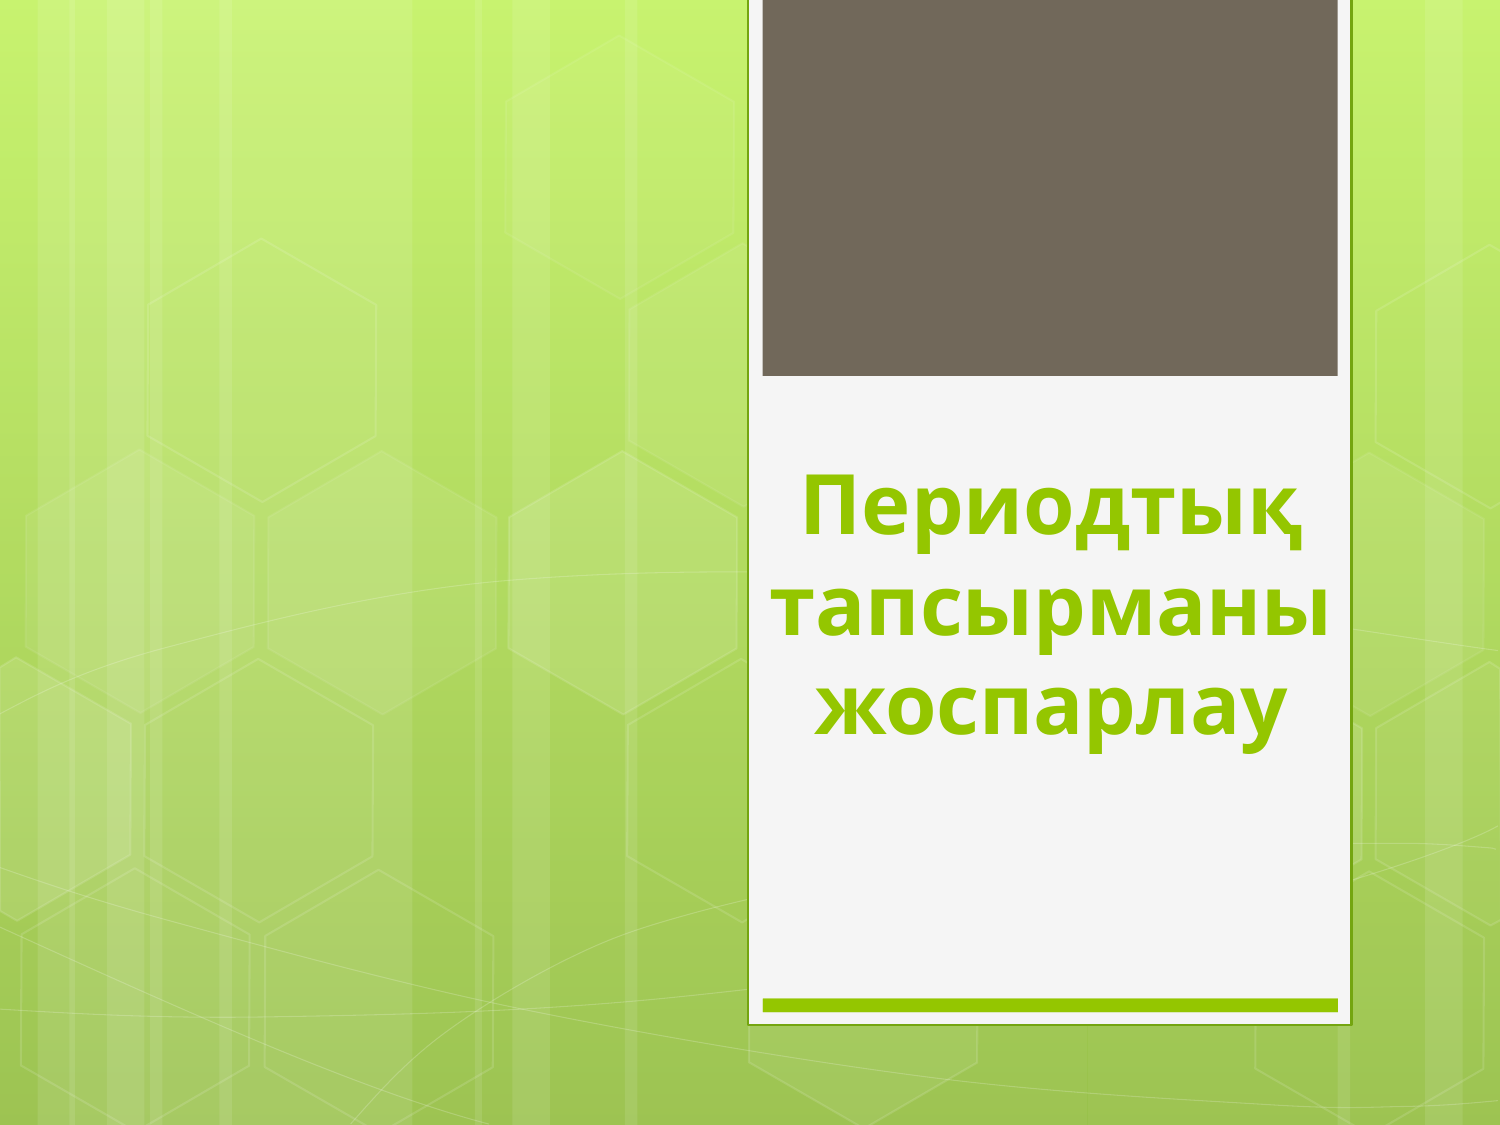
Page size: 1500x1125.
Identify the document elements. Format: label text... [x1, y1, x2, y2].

title Периодтық тапсырманы жоспарлау [667, 278, 1436, 759]
